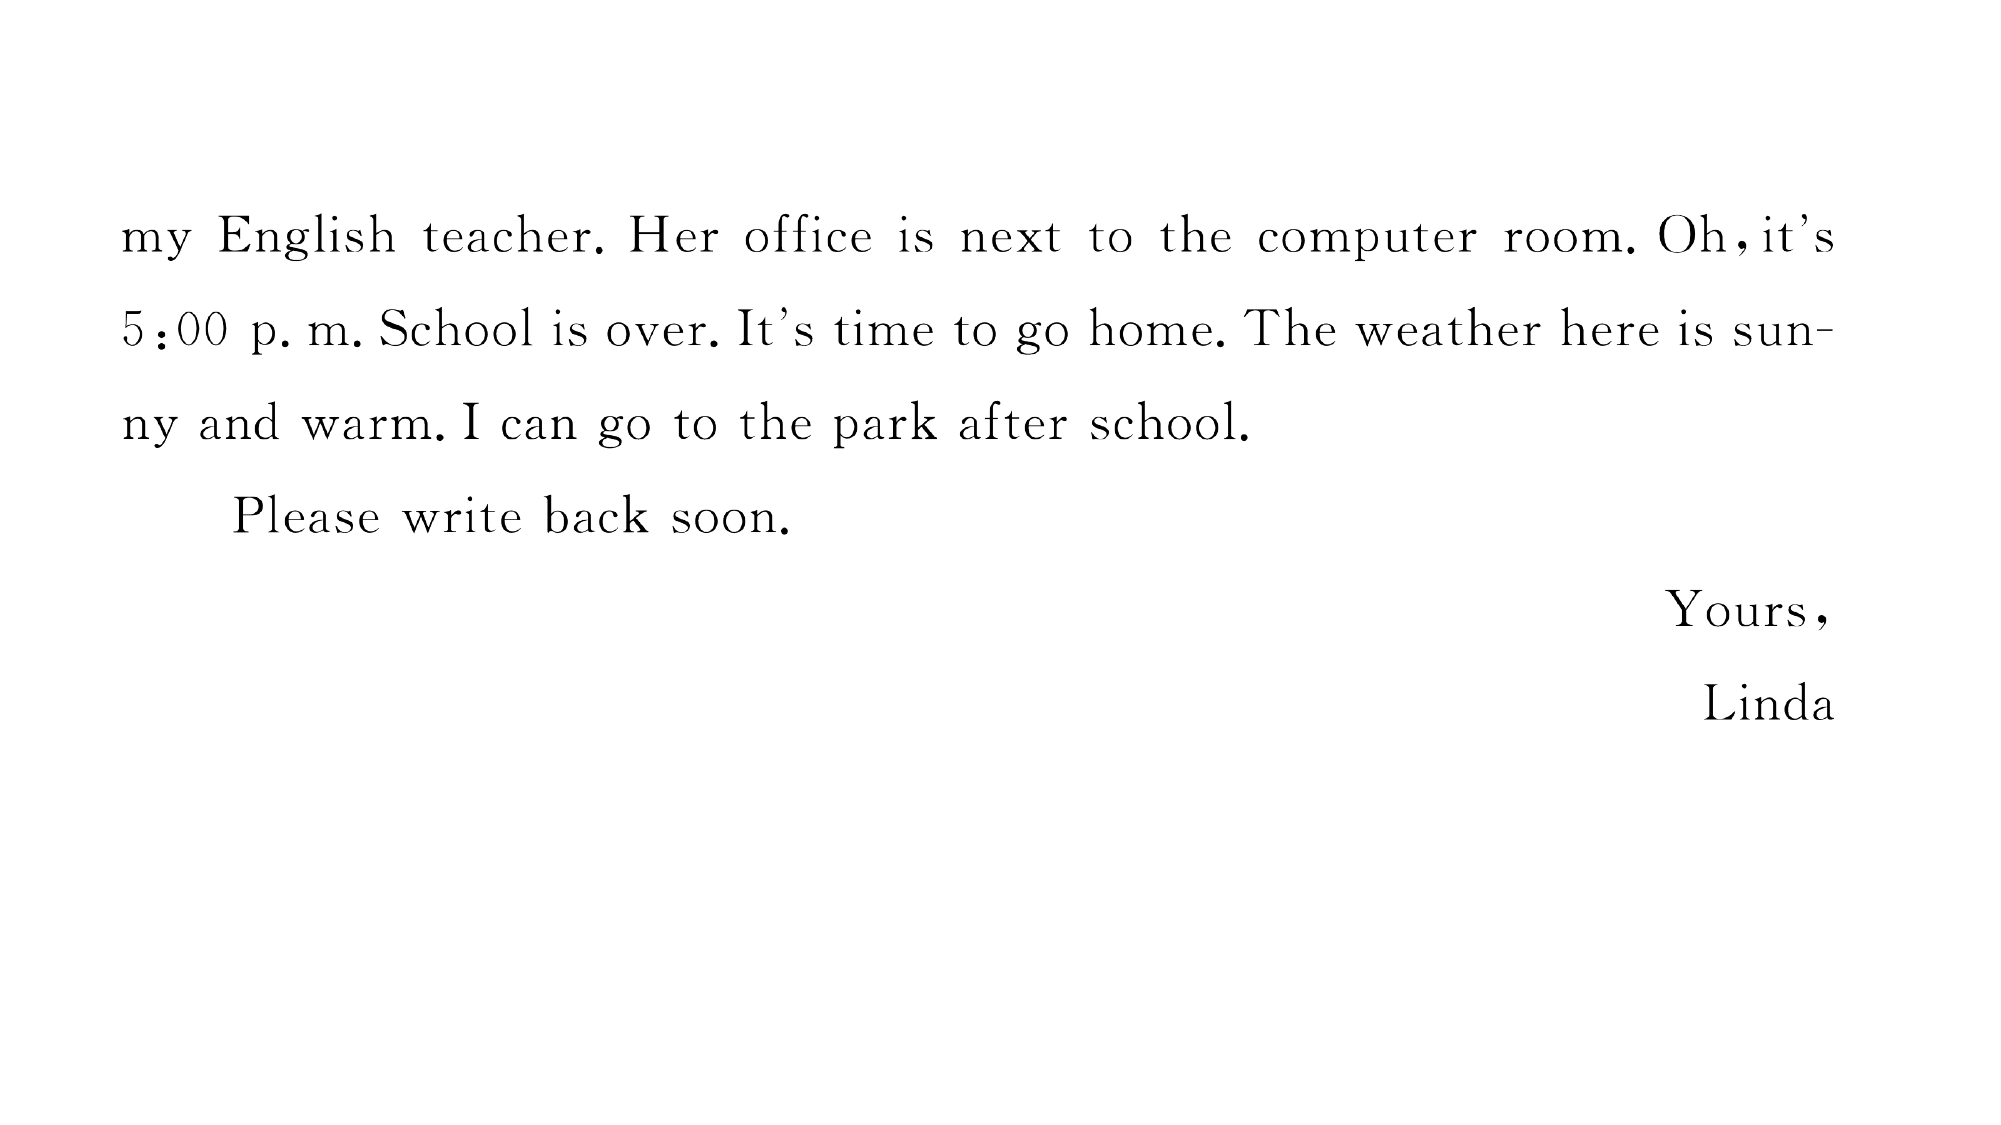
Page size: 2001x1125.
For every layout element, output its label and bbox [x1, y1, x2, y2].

picture [118, 177, 2000, 757]
